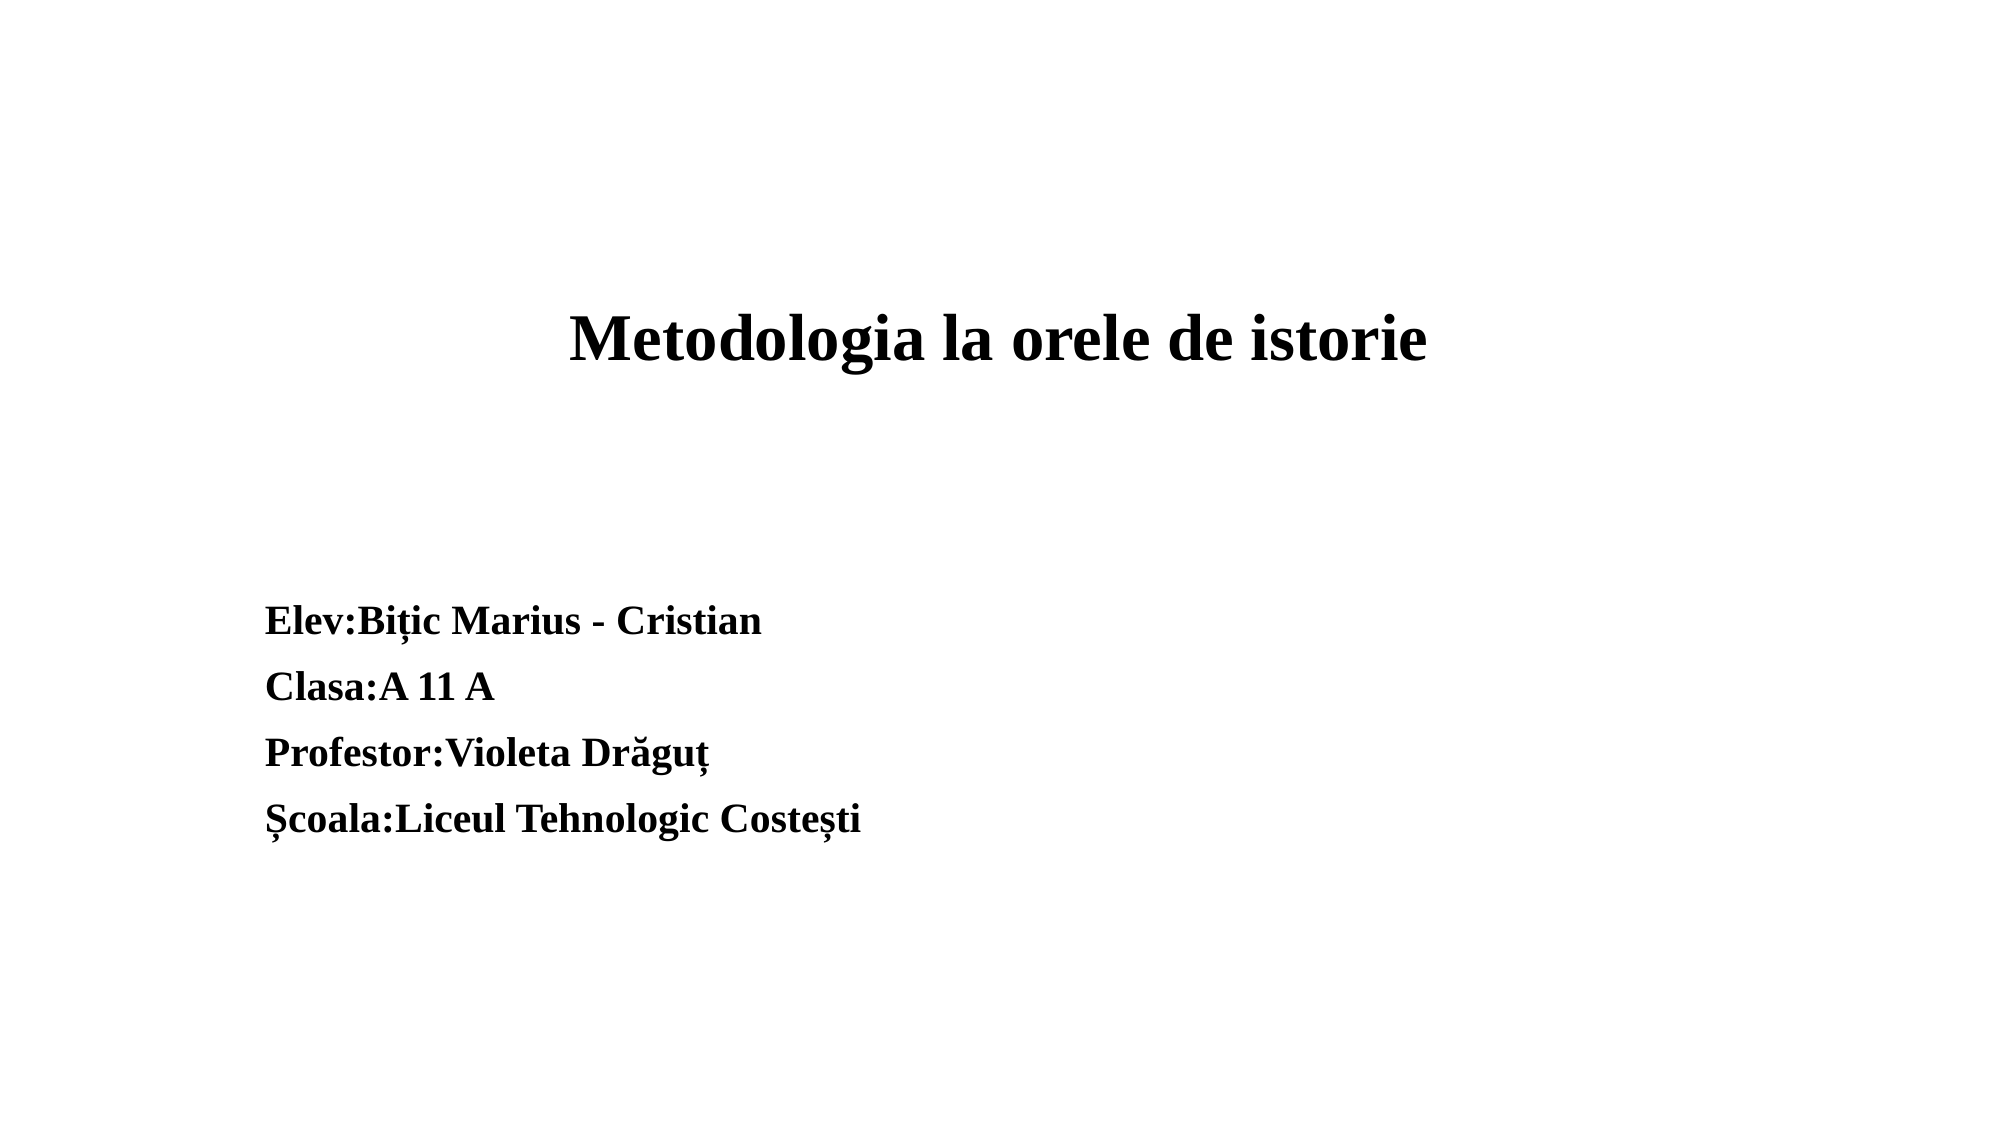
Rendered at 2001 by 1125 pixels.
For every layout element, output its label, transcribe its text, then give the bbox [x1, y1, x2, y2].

subtitle Elev:Bițic Marius - Cristian Clasa:A 11 A Profestor:Violeta Drăguț Școala:Liceul Tehnologic Costești [249, 590, 1750, 863]
title Metodologia la orele de istorie [249, 0, 1750, 383]
